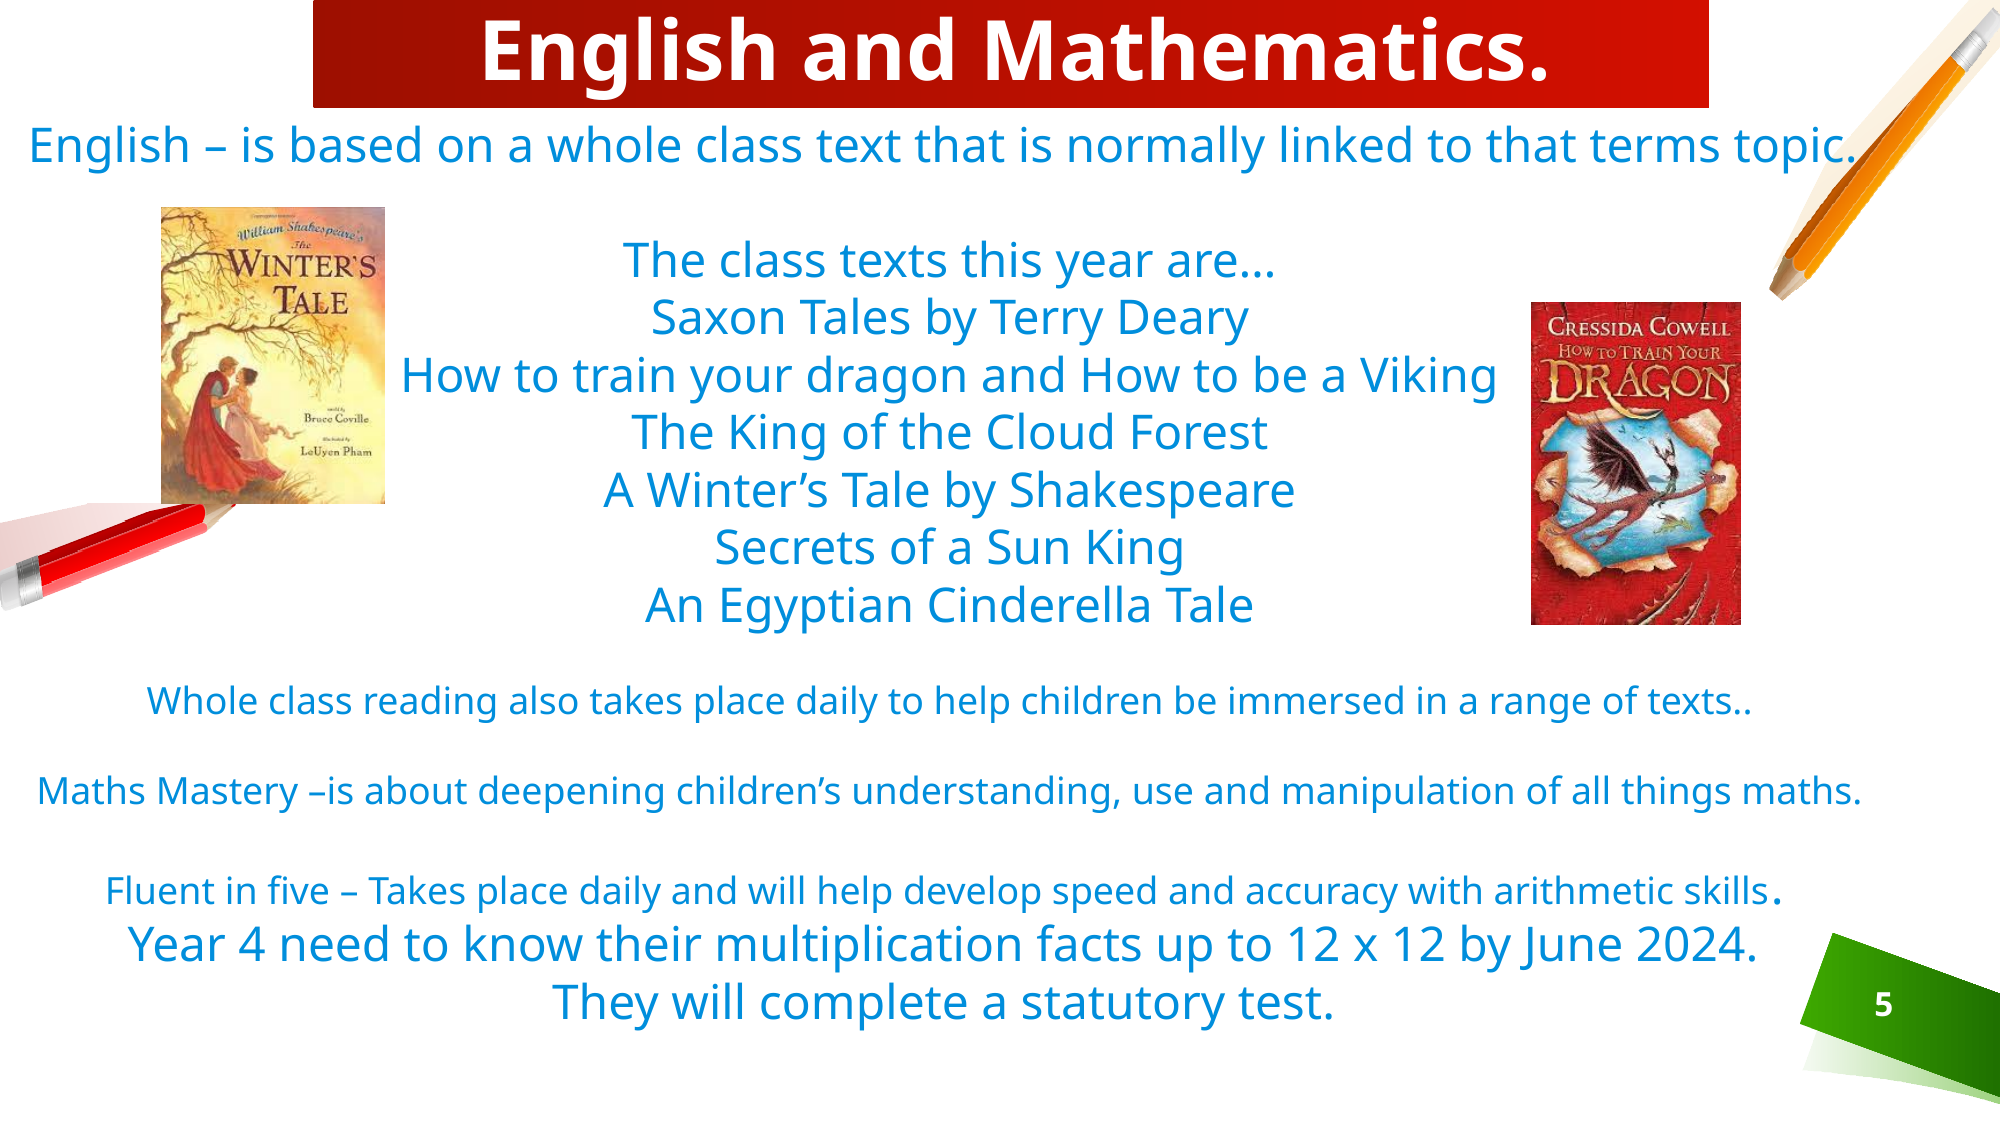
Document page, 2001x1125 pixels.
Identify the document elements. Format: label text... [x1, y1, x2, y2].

picture [1531, 302, 1741, 625]
title English and Mathematics. [313, 0, 1709, 107]
picture [1905, 0, 2000, 173]
picture [161, 207, 385, 505]
text_box English – is based on a whole class text that is normally linked to that terms topic. The class texts this year are… Saxon Tales by Terry Deary How to train your dragon and How to be a Viking The King of the Cloud Forest A Winter’s Tale by Shakespeare Secrets of a Sun King An Egyptian Cinderella Tale Whole class reading also takes place daily to help children be immersed in a range of texts.. Maths Mastery –is about deepening children’s understanding, use and manipulation of all things maths. Fluent in five – Takes place daily and will help develop speed and accuracy with arithmetic skills. Year 4 need to know their multiplication facts up to 12 x 12 by June 2024. They will complete a statutory test. [0, 107, 1937, 1097]
